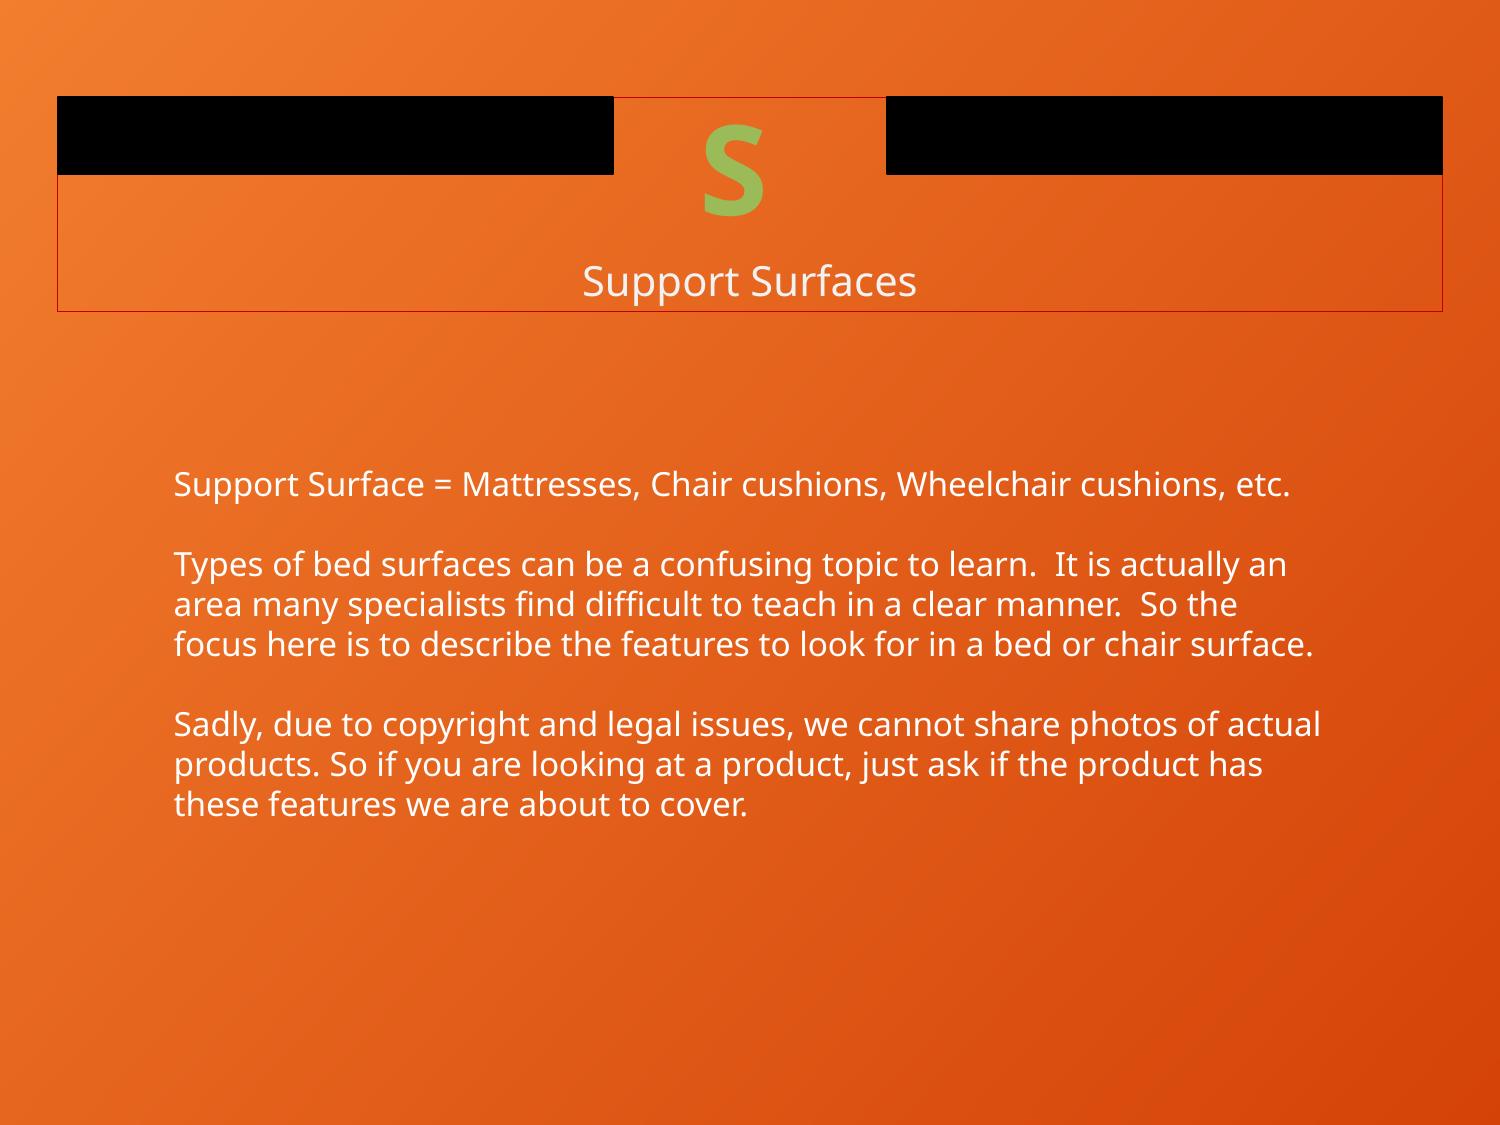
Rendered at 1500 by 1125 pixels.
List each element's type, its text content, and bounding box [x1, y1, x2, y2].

text_box Support Surface = Mattresses, Chair cushions, Wheelchair cushions, etc. Types of bed surfaces can be a confusing topic to learn. It is actually an area many specialists find difficult to teach in a clear manner. So the focus here is to describe the features to look for in a bed or chair surface. Sadly, due to copyright and legal issues, we cannot share photos of actual products. So if you are looking at a product, just ask if the product has these features we are about to cover. [158, 456, 1342, 910]
text_box [57, 96, 614, 175]
text_box Support Surfaces [57, 97, 1443, 312]
text_box [886, 96, 1443, 175]
text_box S [674, 82, 795, 248]
